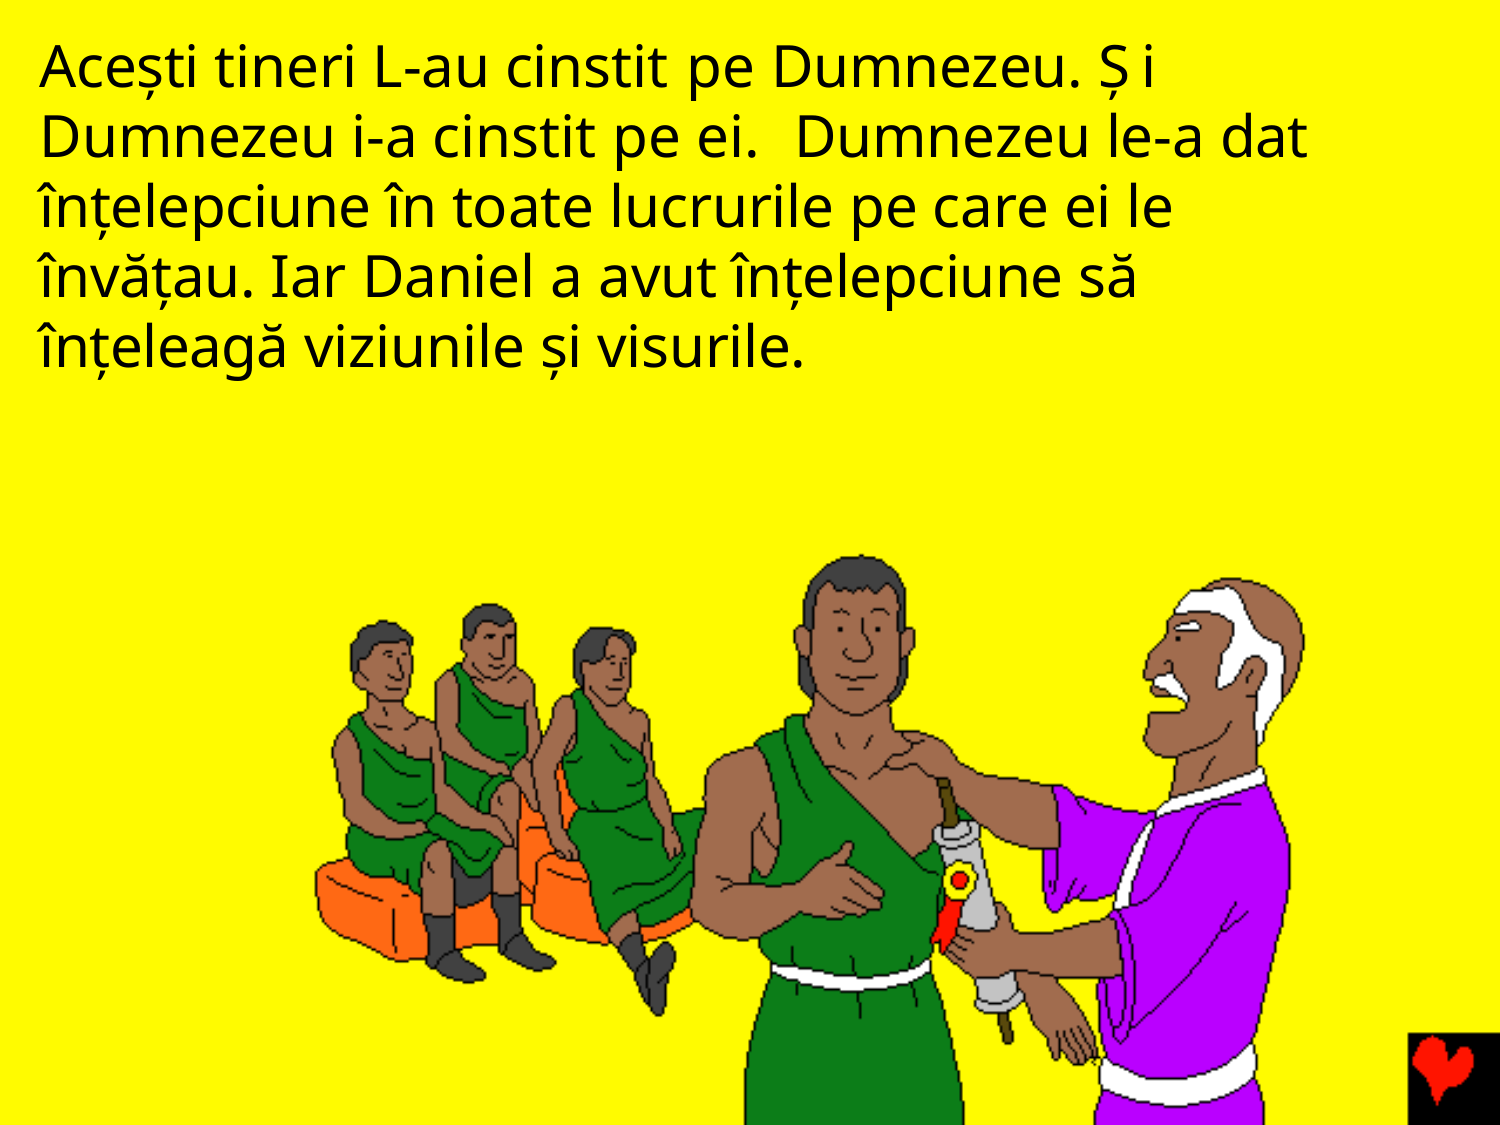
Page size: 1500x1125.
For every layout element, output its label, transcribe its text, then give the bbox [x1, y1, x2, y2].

text_box [0, 0, 1500, 1125]
title Acești tineri L-au cinstit pe Dumnezeu. Și Dumnezeu i-a cinstit pe ei. Dumnezeu le-a dat înțelepciune în toate lucrurile pe care ei le învățau. Iar Daniel a avut înțelepciune să înțeleagă viziunile și visurile. [37, 27, 1399, 380]
